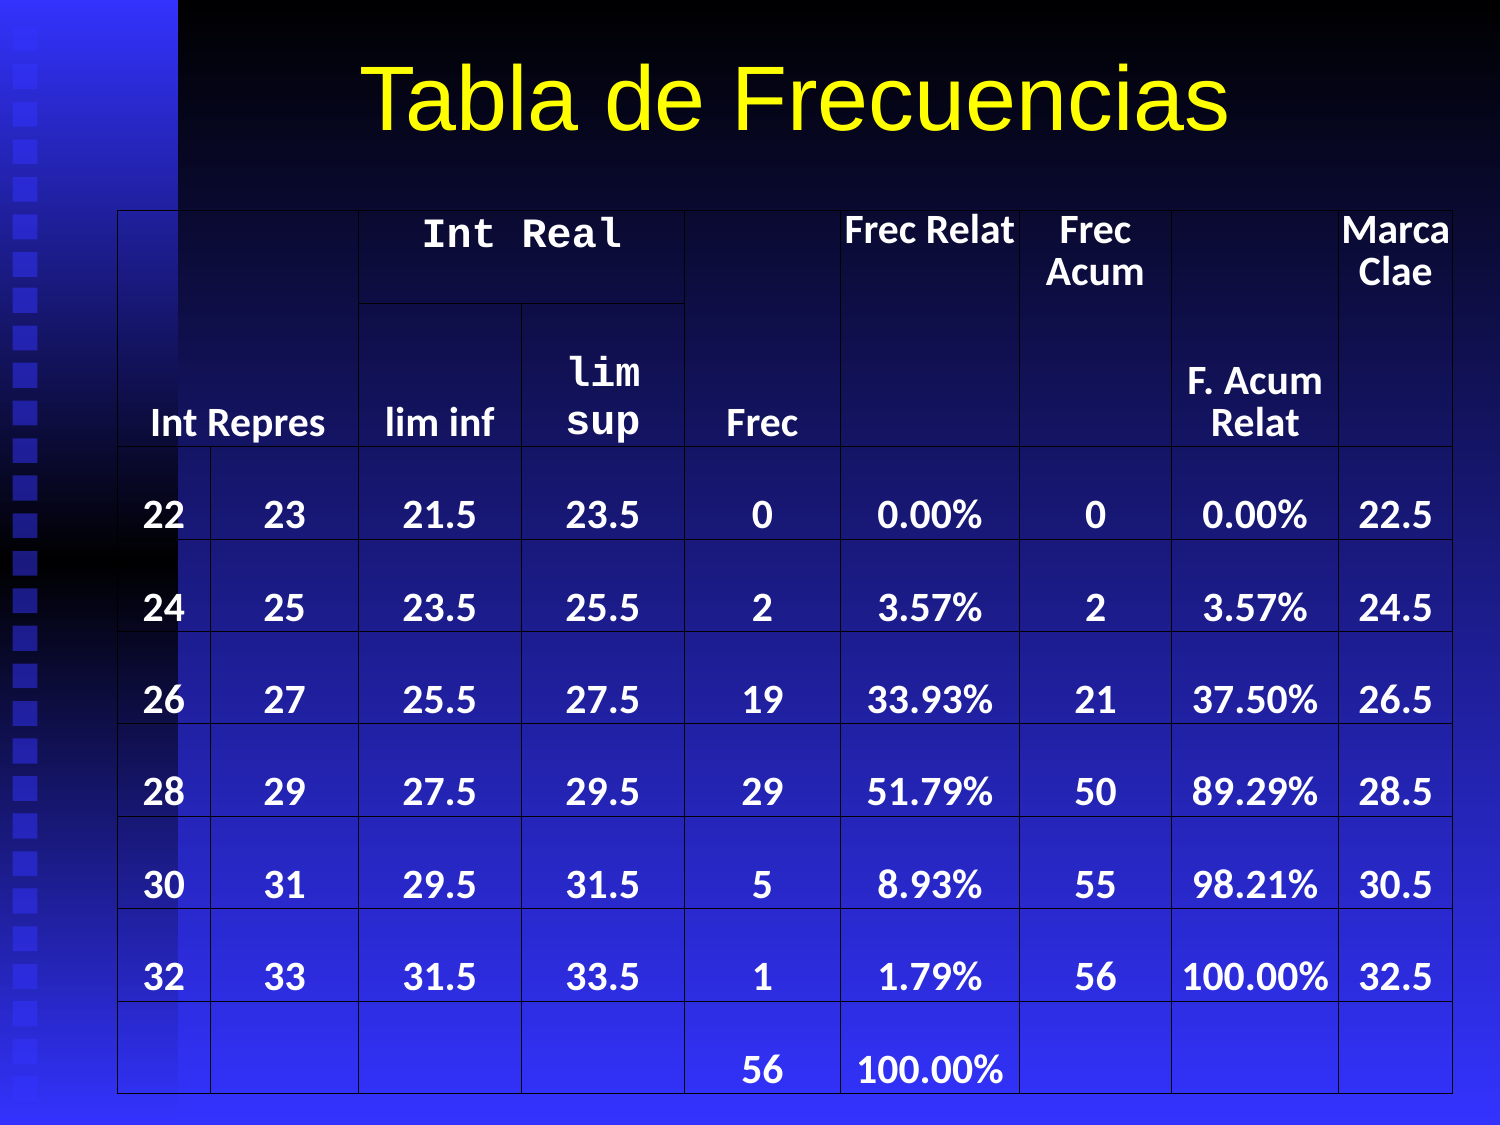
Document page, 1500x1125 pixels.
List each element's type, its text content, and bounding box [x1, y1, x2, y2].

table_cell 31 [211, 817, 358, 908]
table_cell 3.57% [1172, 540, 1338, 631]
table_header Int Real [359, 211, 684, 303]
table_cell 25 [211, 540, 358, 631]
table_cell 24 [118, 540, 210, 631]
table_cell 0.00% [841, 447, 1019, 539]
table_cell 32.5 [1339, 909, 1452, 1001]
table_cell 22 [118, 447, 210, 539]
table_cell 23 [211, 447, 358, 539]
table_cell 89.29% [1172, 724, 1338, 816]
table_cell 100.00% [841, 1002, 1019, 1093]
table_cell 31.5 [522, 817, 684, 908]
title Tabla de Frecuencias [128, 0, 1463, 188]
table_cell 33 [211, 909, 358, 1001]
table_cell 25.5 [522, 540, 684, 631]
table_cell 56 [1020, 909, 1171, 1001]
table_cell 1.79% [841, 909, 1019, 1001]
table_cell 98.21% [1172, 817, 1338, 908]
table_cell 19 [685, 632, 840, 723]
table_cell 2 [1020, 540, 1171, 631]
table_header F. Acum Relat [1172, 211, 1338, 446]
table_header Int Repres [118, 211, 358, 446]
table_cell 3.57% [841, 540, 1019, 631]
table_cell 0 [685, 447, 840, 539]
table_cell 5 [685, 817, 840, 908]
table_cell [118, 1002, 210, 1093]
table_cell [359, 1002, 521, 1093]
table_cell [1339, 1002, 1452, 1093]
table_header Frec Relat [841, 211, 1019, 446]
table_cell 2 [685, 540, 840, 631]
table_cell 0 [1020, 447, 1171, 539]
table_cell 32 [118, 909, 210, 1001]
table_cell lim sup [522, 304, 684, 446]
table_cell 29.5 [359, 817, 521, 908]
table_cell 29 [211, 724, 358, 816]
table_cell 22.5 [1339, 447, 1452, 539]
table_cell [522, 1002, 684, 1093]
table_cell 24.5 [1339, 540, 1452, 631]
table_cell [1020, 1002, 1171, 1093]
table_cell 26 [118, 632, 210, 723]
table_cell lim inf [359, 304, 521, 446]
table_cell 28.5 [1339, 724, 1452, 816]
table_cell 30.5 [1339, 817, 1452, 908]
table_cell 1 [685, 909, 840, 1001]
table_cell 23.5 [359, 540, 521, 631]
table_cell 50 [1020, 724, 1171, 816]
table_cell 28 [118, 724, 210, 816]
table_cell 0.00% [1172, 447, 1338, 539]
table_header Frec Acum [1020, 211, 1171, 446]
table_cell 27.5 [359, 724, 521, 816]
table_cell 21.5 [359, 447, 521, 539]
table_cell 51.79% [841, 724, 1019, 816]
table_cell 26.5 [1339, 632, 1452, 723]
table_cell [211, 1002, 358, 1093]
table_header Marca Clae [1339, 211, 1452, 446]
table_cell 23.5 [522, 447, 684, 539]
table_cell 29 [685, 724, 840, 816]
table_cell 100.00% [1172, 909, 1338, 1001]
table_cell 30 [118, 817, 210, 908]
table_cell 37.50% [1172, 632, 1338, 723]
table_cell 25.5 [359, 632, 521, 723]
table_cell 8.93% [841, 817, 1019, 908]
table_cell 29.5 [522, 724, 684, 816]
table_cell 56 [685, 1002, 840, 1093]
table_cell 27.5 [522, 632, 684, 723]
table_cell 33.5 [522, 909, 684, 1001]
table_cell 33.93% [841, 632, 1019, 723]
table_header Frec [685, 211, 840, 446]
table_cell 55 [1020, 817, 1171, 908]
table_cell 27 [211, 632, 358, 723]
table_cell 31.5 [359, 909, 521, 1001]
table_cell [1172, 1002, 1338, 1093]
table_cell 21 [1020, 632, 1171, 723]
